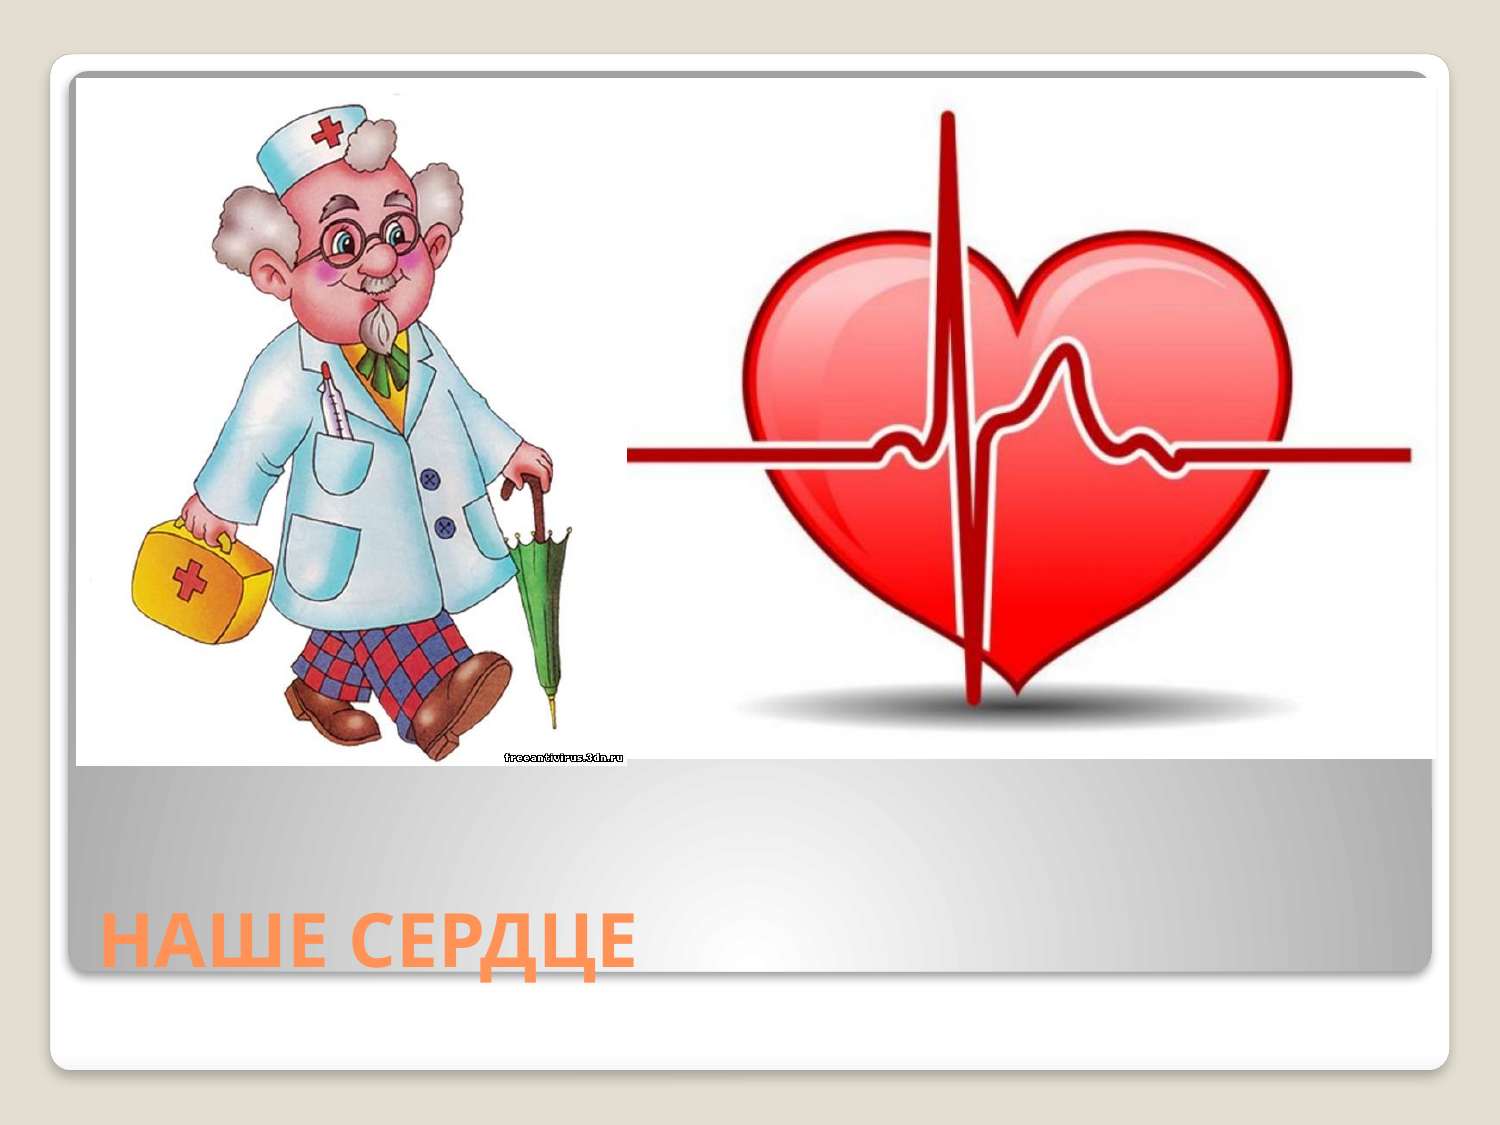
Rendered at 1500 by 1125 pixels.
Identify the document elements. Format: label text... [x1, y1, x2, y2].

picture [76, 77, 627, 766]
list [627, 77, 1436, 759]
title НАШЕ СЕРДЦЕ [82, 817, 1425, 990]
